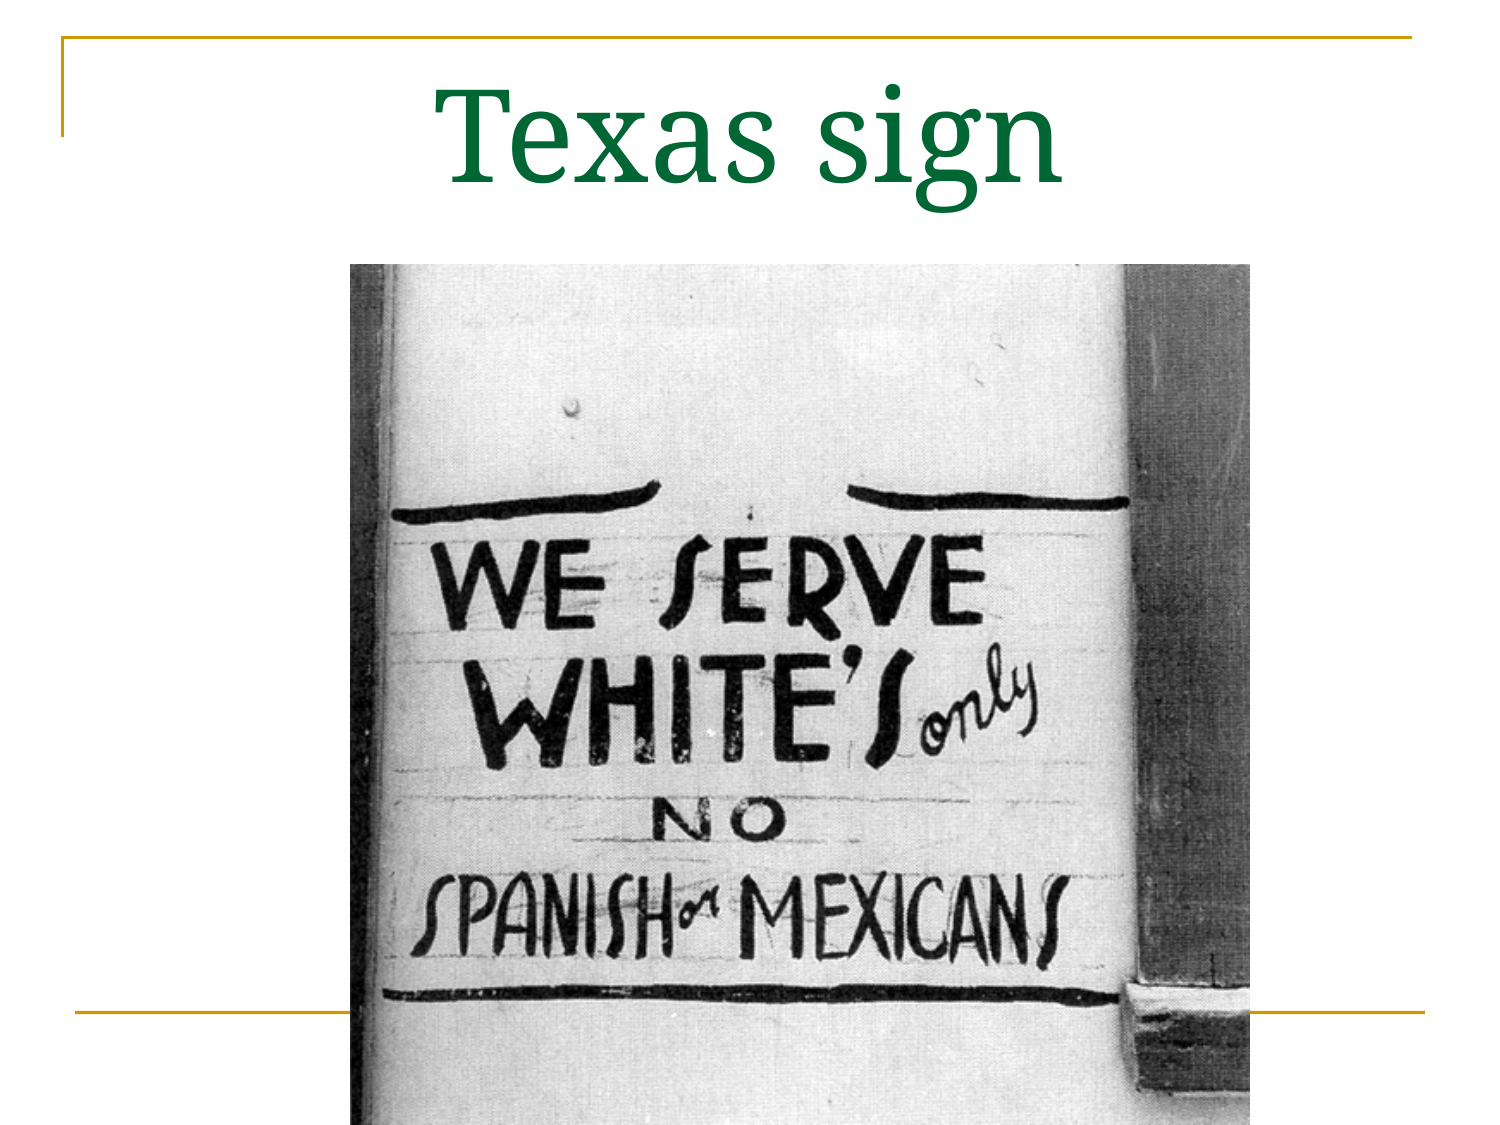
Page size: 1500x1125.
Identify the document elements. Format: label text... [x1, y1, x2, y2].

picture [349, 264, 1251, 1125]
title Texas sign [75, 45, 1425, 233]
